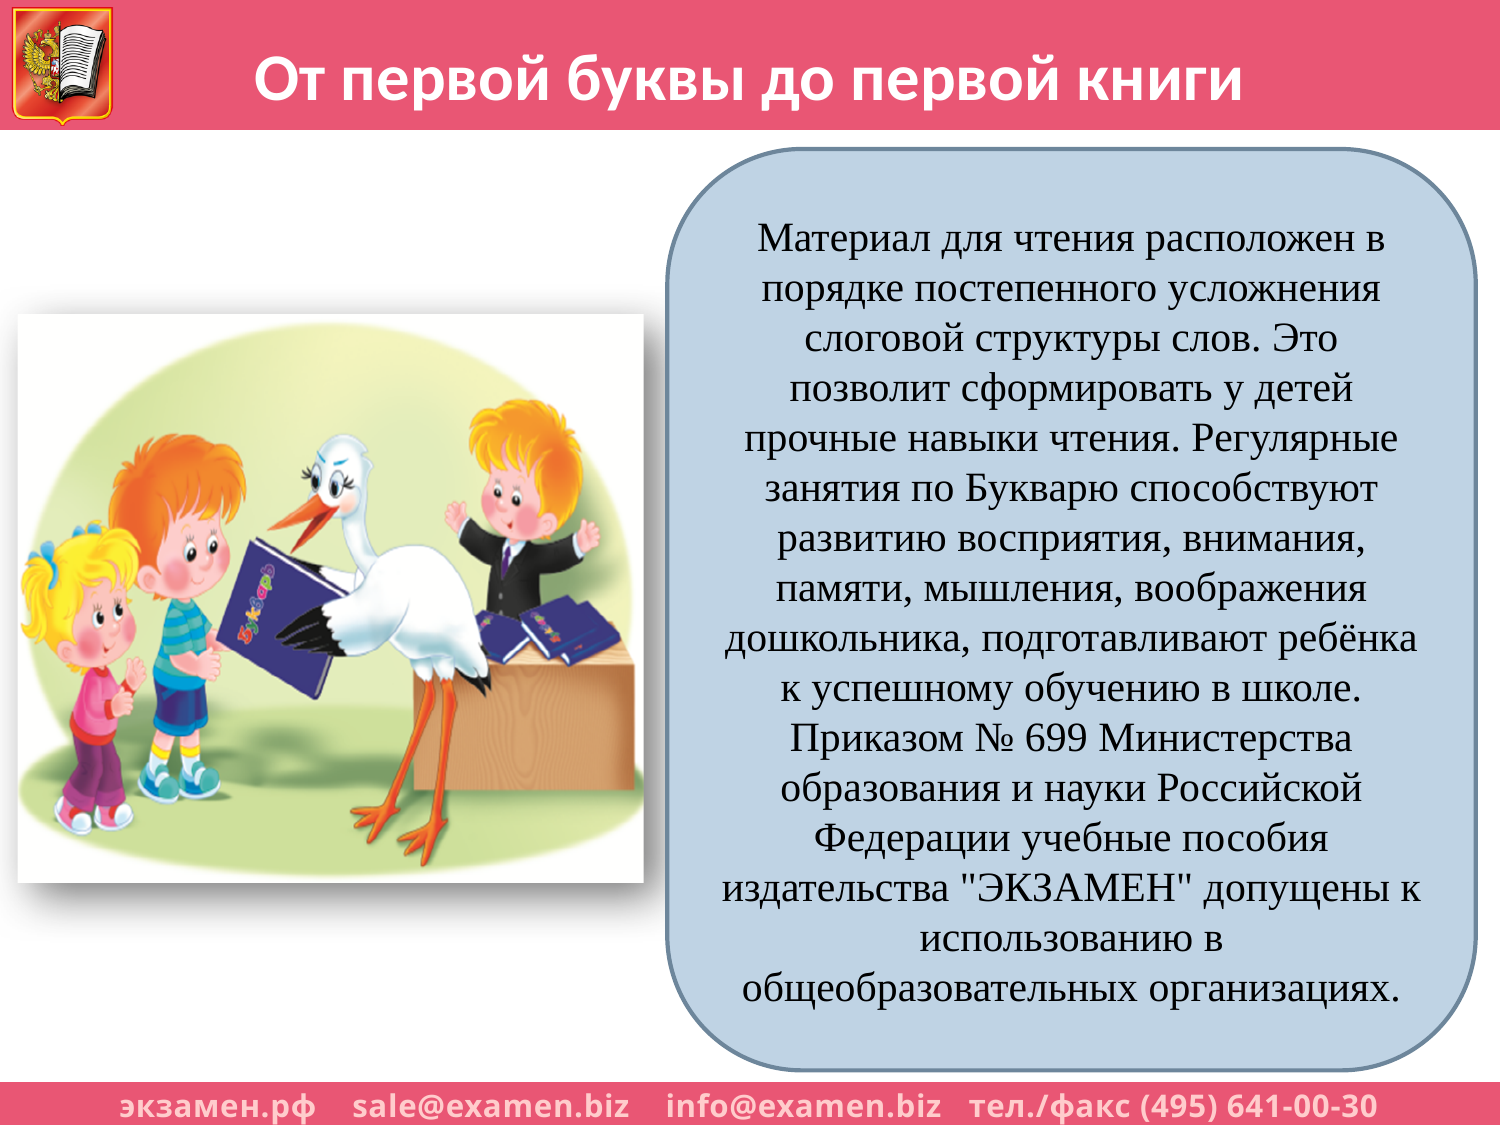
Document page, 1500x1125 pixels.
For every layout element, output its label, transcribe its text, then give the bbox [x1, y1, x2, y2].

text_box Материал для чтения расположен в порядке постепенного усложнения слоговой структуры слов. Это позволит сформировать у детей прочные навыки чтения. Регулярные занятия по Букварю способствуют развитию восприятия, внимания, памяти, мышления, воображения дошкольника, подготавливают ребёнка к успешному обучению в школе. Приказом № 699 Министерства образования и науки Российской Федерации учебные пособия издательства "ЭКЗАМЕН" допущены к использованию в общеобразовательных организациях. [665, 146, 1478, 1073]
picture [3, 7, 74, 126]
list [17, 314, 644, 883]
title От первой буквы до первой книги [74, 7, 1426, 141]
